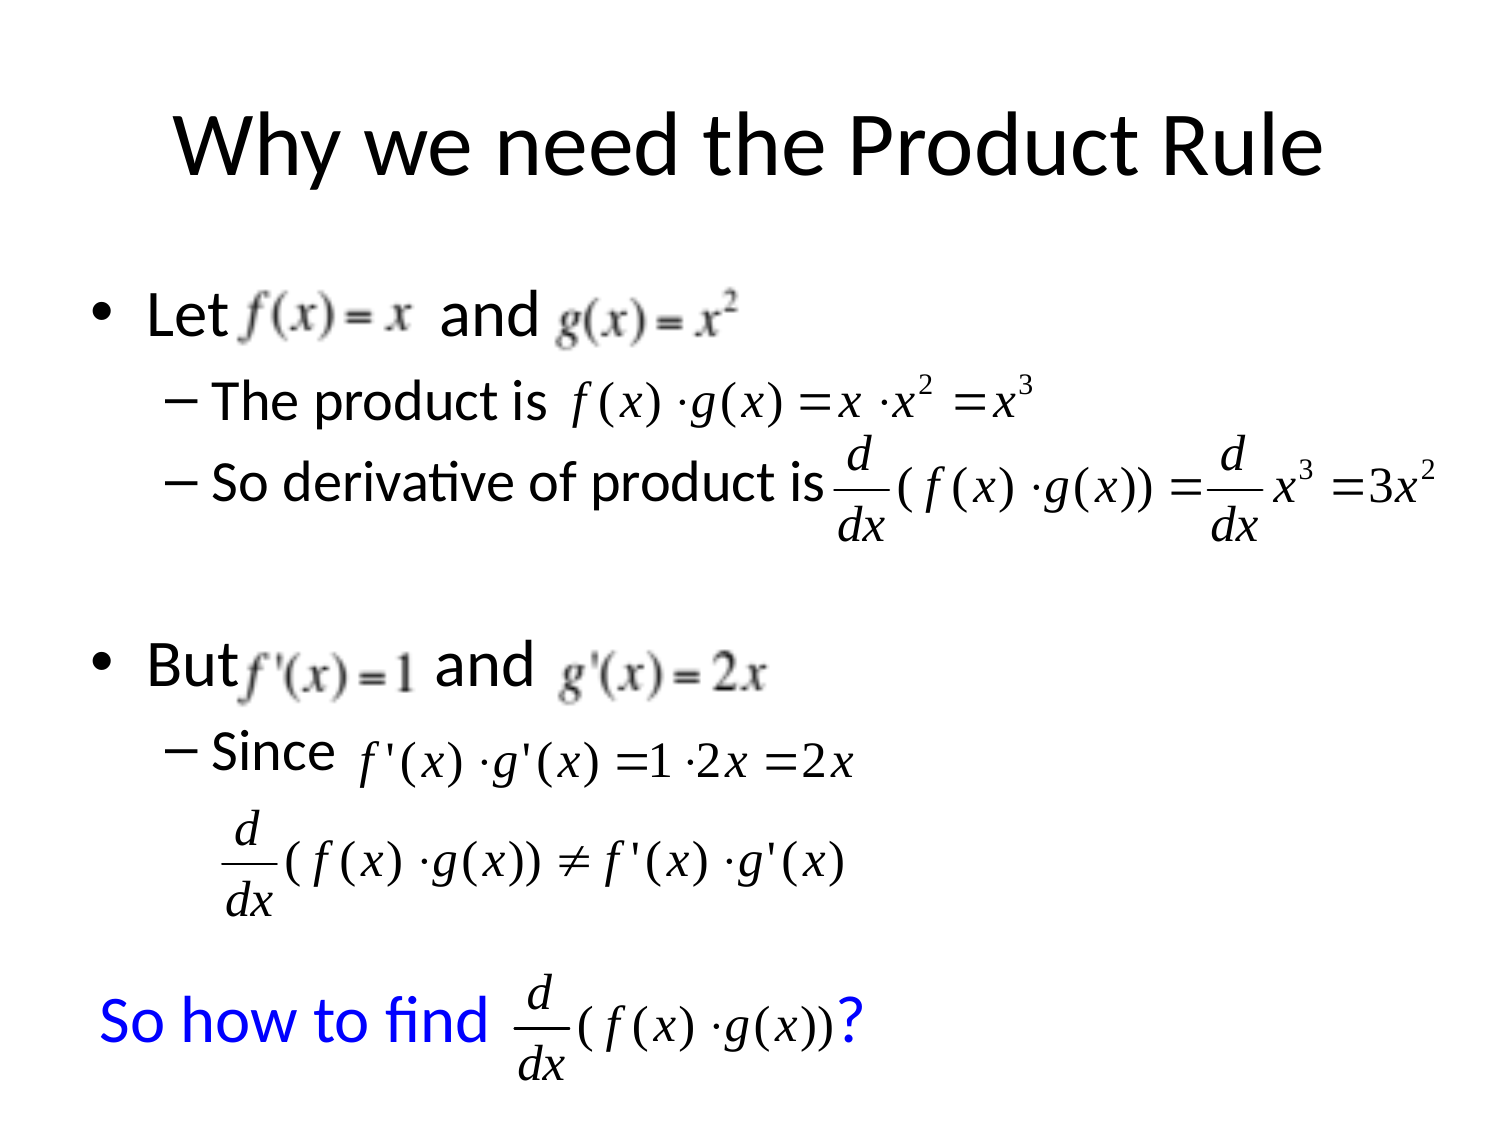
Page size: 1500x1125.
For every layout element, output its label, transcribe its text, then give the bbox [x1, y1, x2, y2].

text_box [232, 642, 420, 712]
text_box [505, 960, 842, 1093]
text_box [554, 362, 1043, 439]
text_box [552, 641, 774, 710]
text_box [550, 278, 746, 356]
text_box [213, 795, 855, 928]
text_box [232, 281, 416, 350]
list Let and The product is So derivative of product is But and Since So how to find ? [75, 262, 1425, 1125]
title Why we need the Product Rule [75, 45, 1425, 233]
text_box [341, 730, 865, 799]
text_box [825, 421, 1446, 554]
